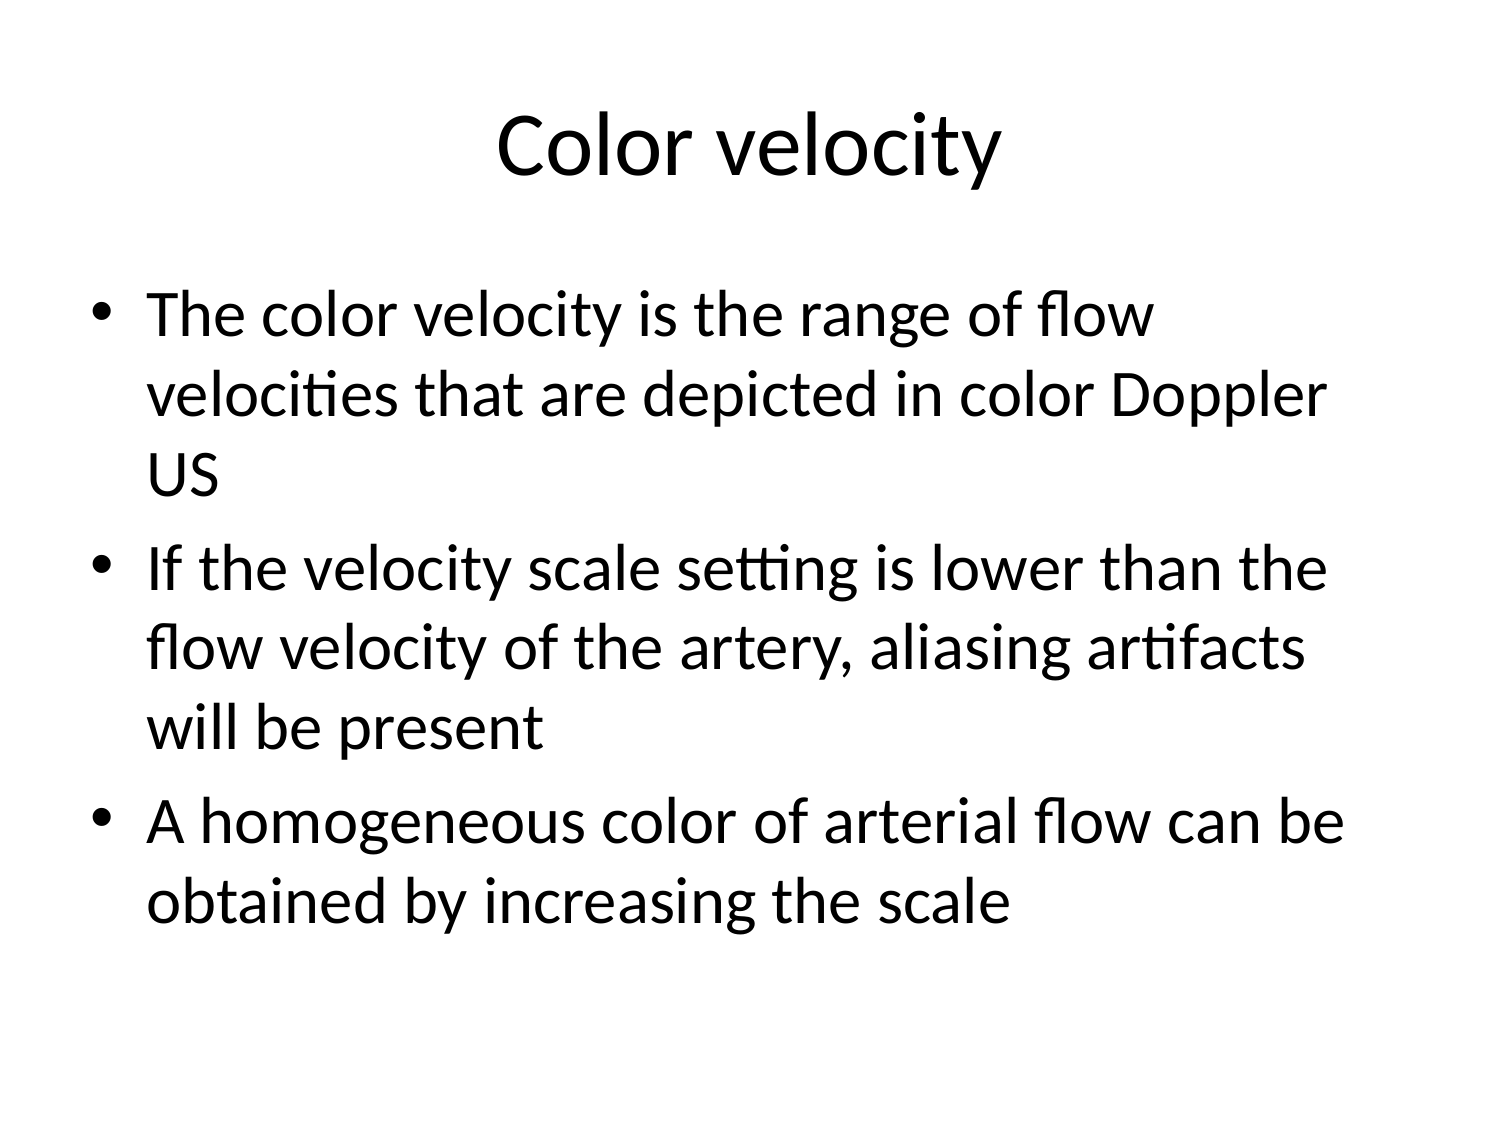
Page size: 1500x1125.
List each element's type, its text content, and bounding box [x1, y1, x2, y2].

list The color velocity is the range of flow velocities that are depicted in color Doppler US If the velocity scale setting is lower than the flow velocity of the artery, aliasing artifacts will be present A homogeneous color of arterial flow can be obtained by increasing the scale [75, 262, 1425, 1005]
title Color velocity [75, 45, 1425, 233]
